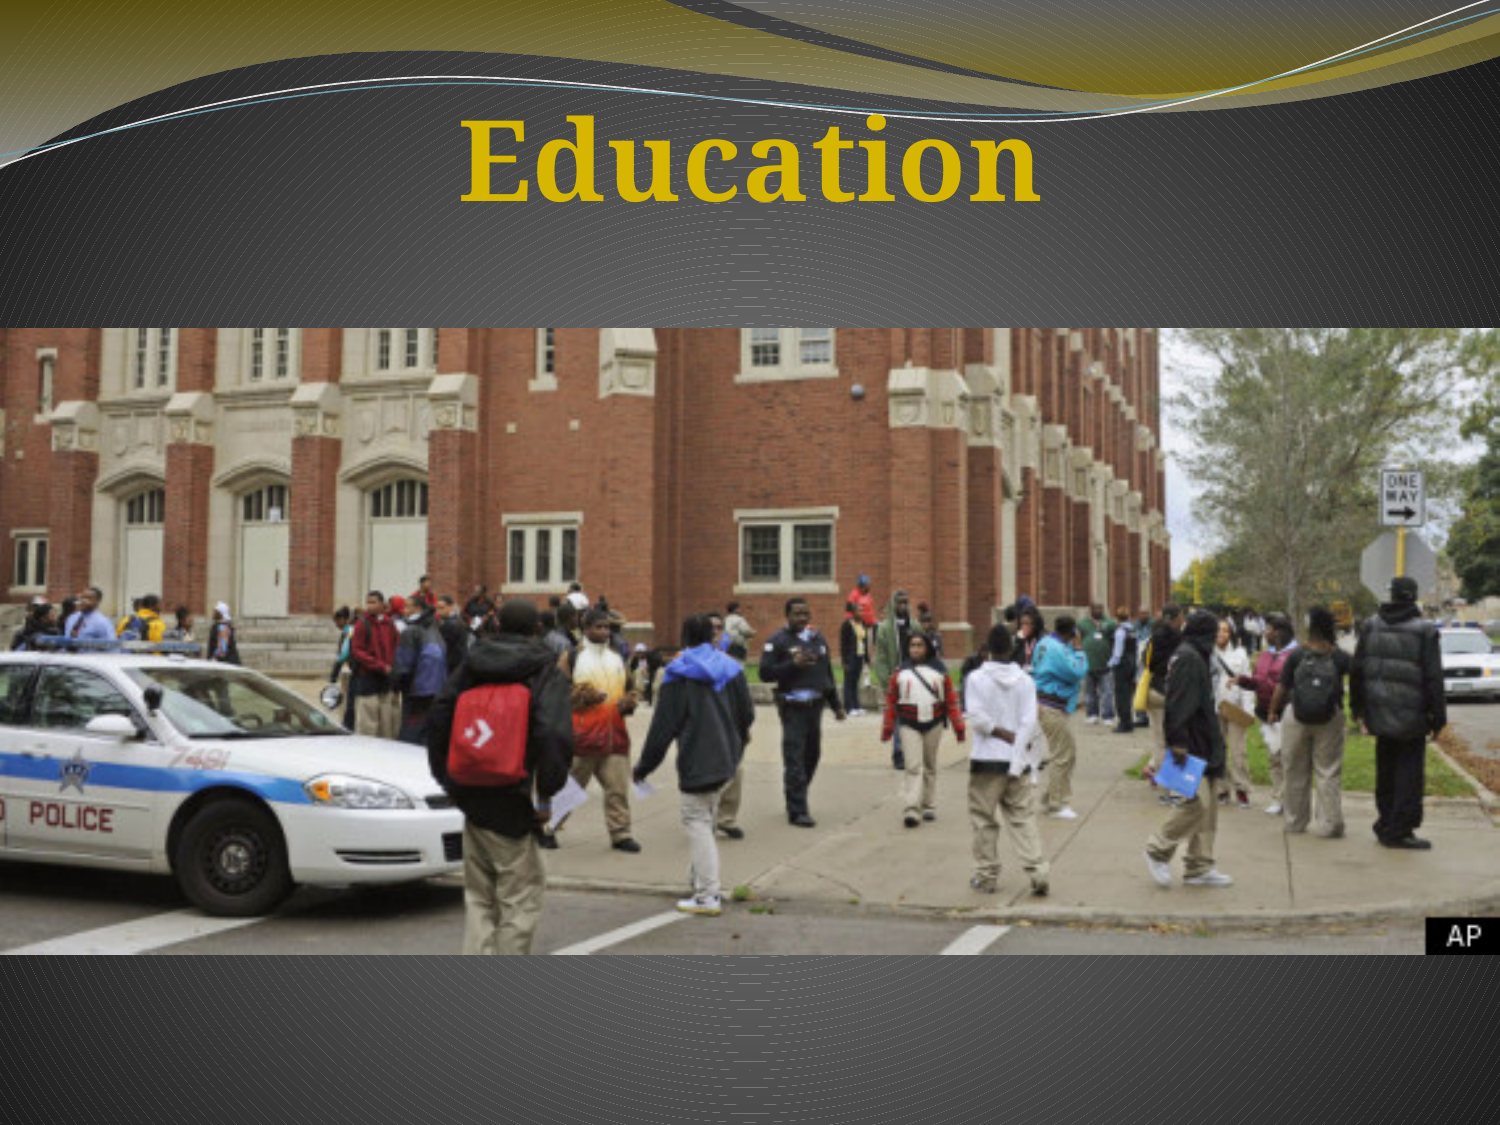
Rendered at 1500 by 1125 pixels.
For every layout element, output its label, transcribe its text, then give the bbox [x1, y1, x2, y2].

picture [0, 327, 1500, 955]
text_box Education [443, 81, 1059, 232]
